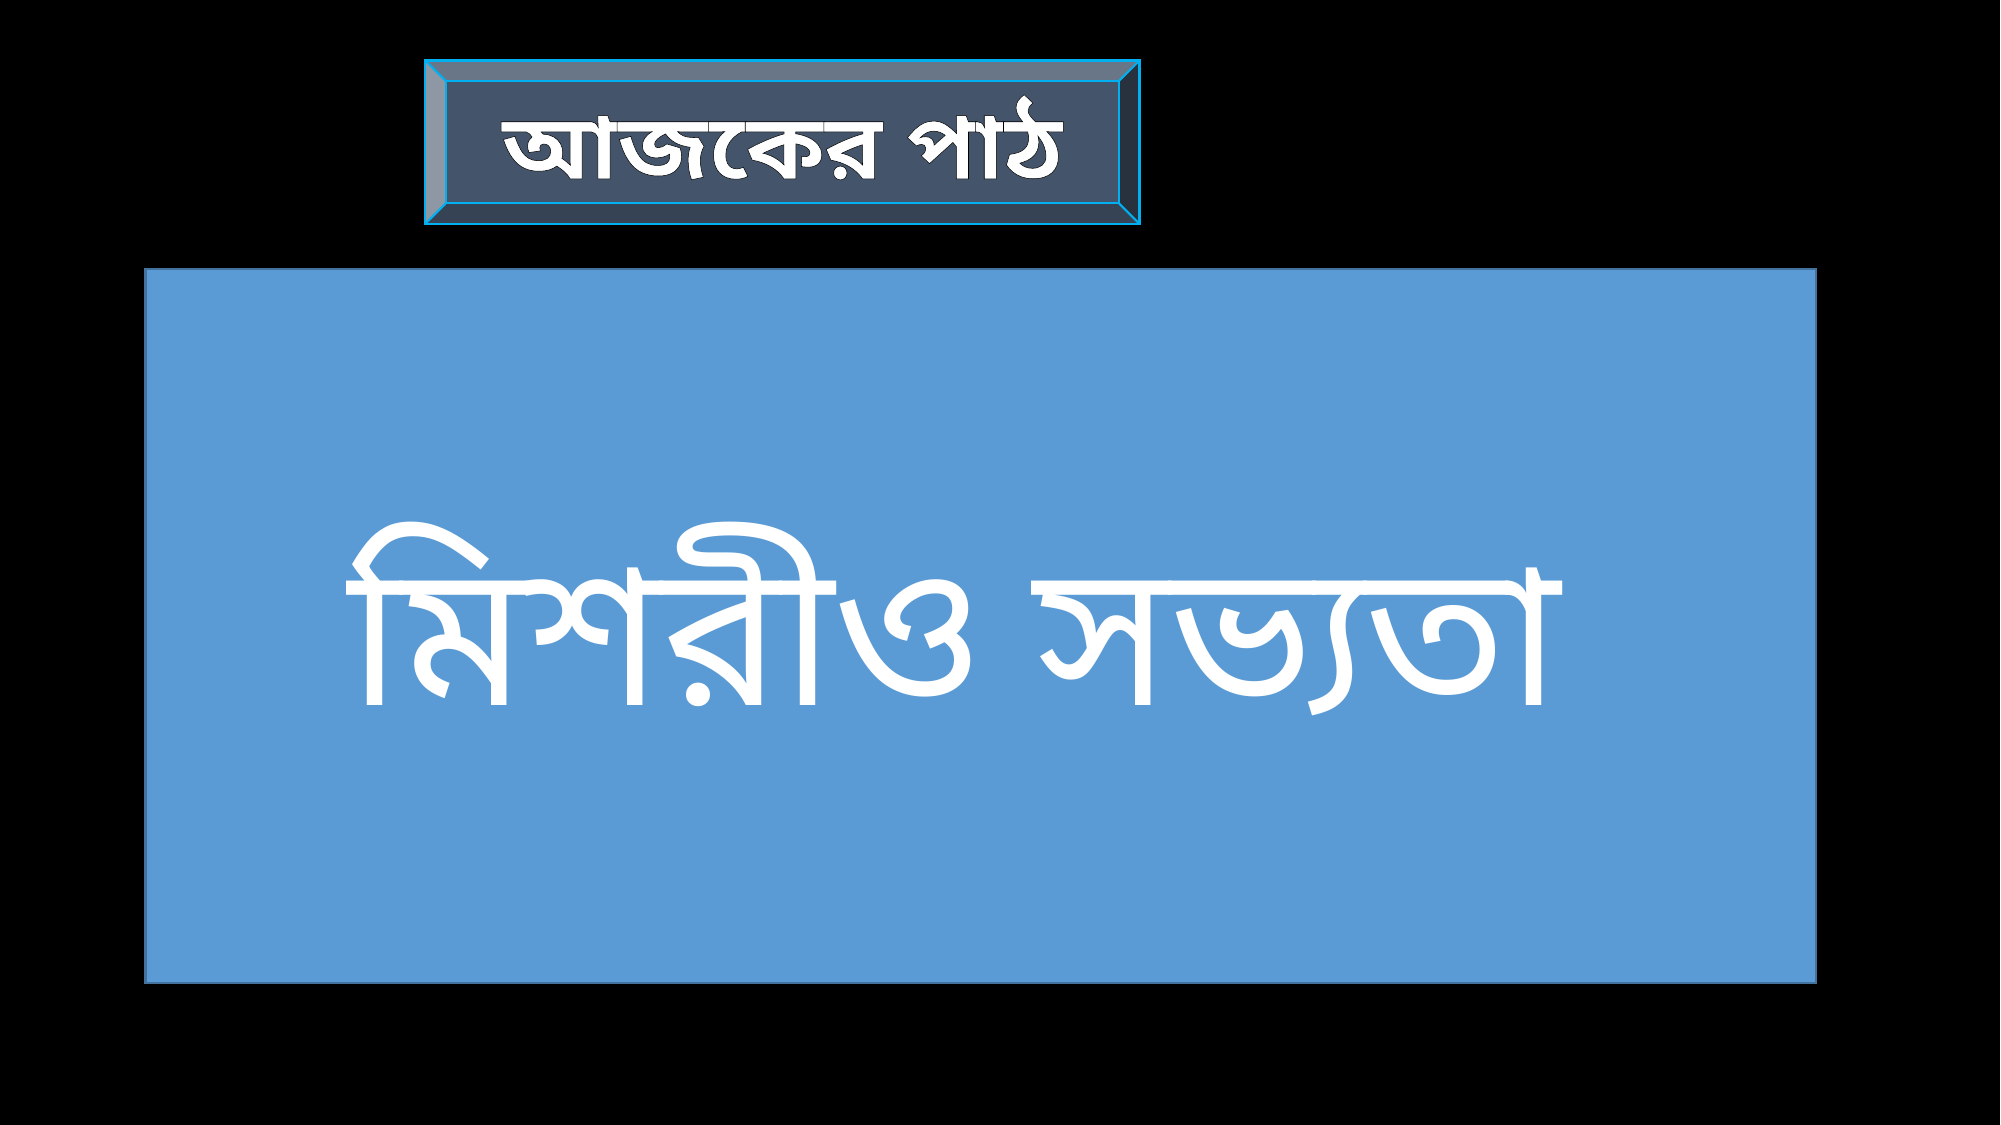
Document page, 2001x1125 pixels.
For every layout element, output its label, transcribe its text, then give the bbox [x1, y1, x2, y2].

text_box মিশরীও সভ্যতা [144, 268, 1817, 984]
text_box আজকের পাঠ [424, 59, 1141, 225]
